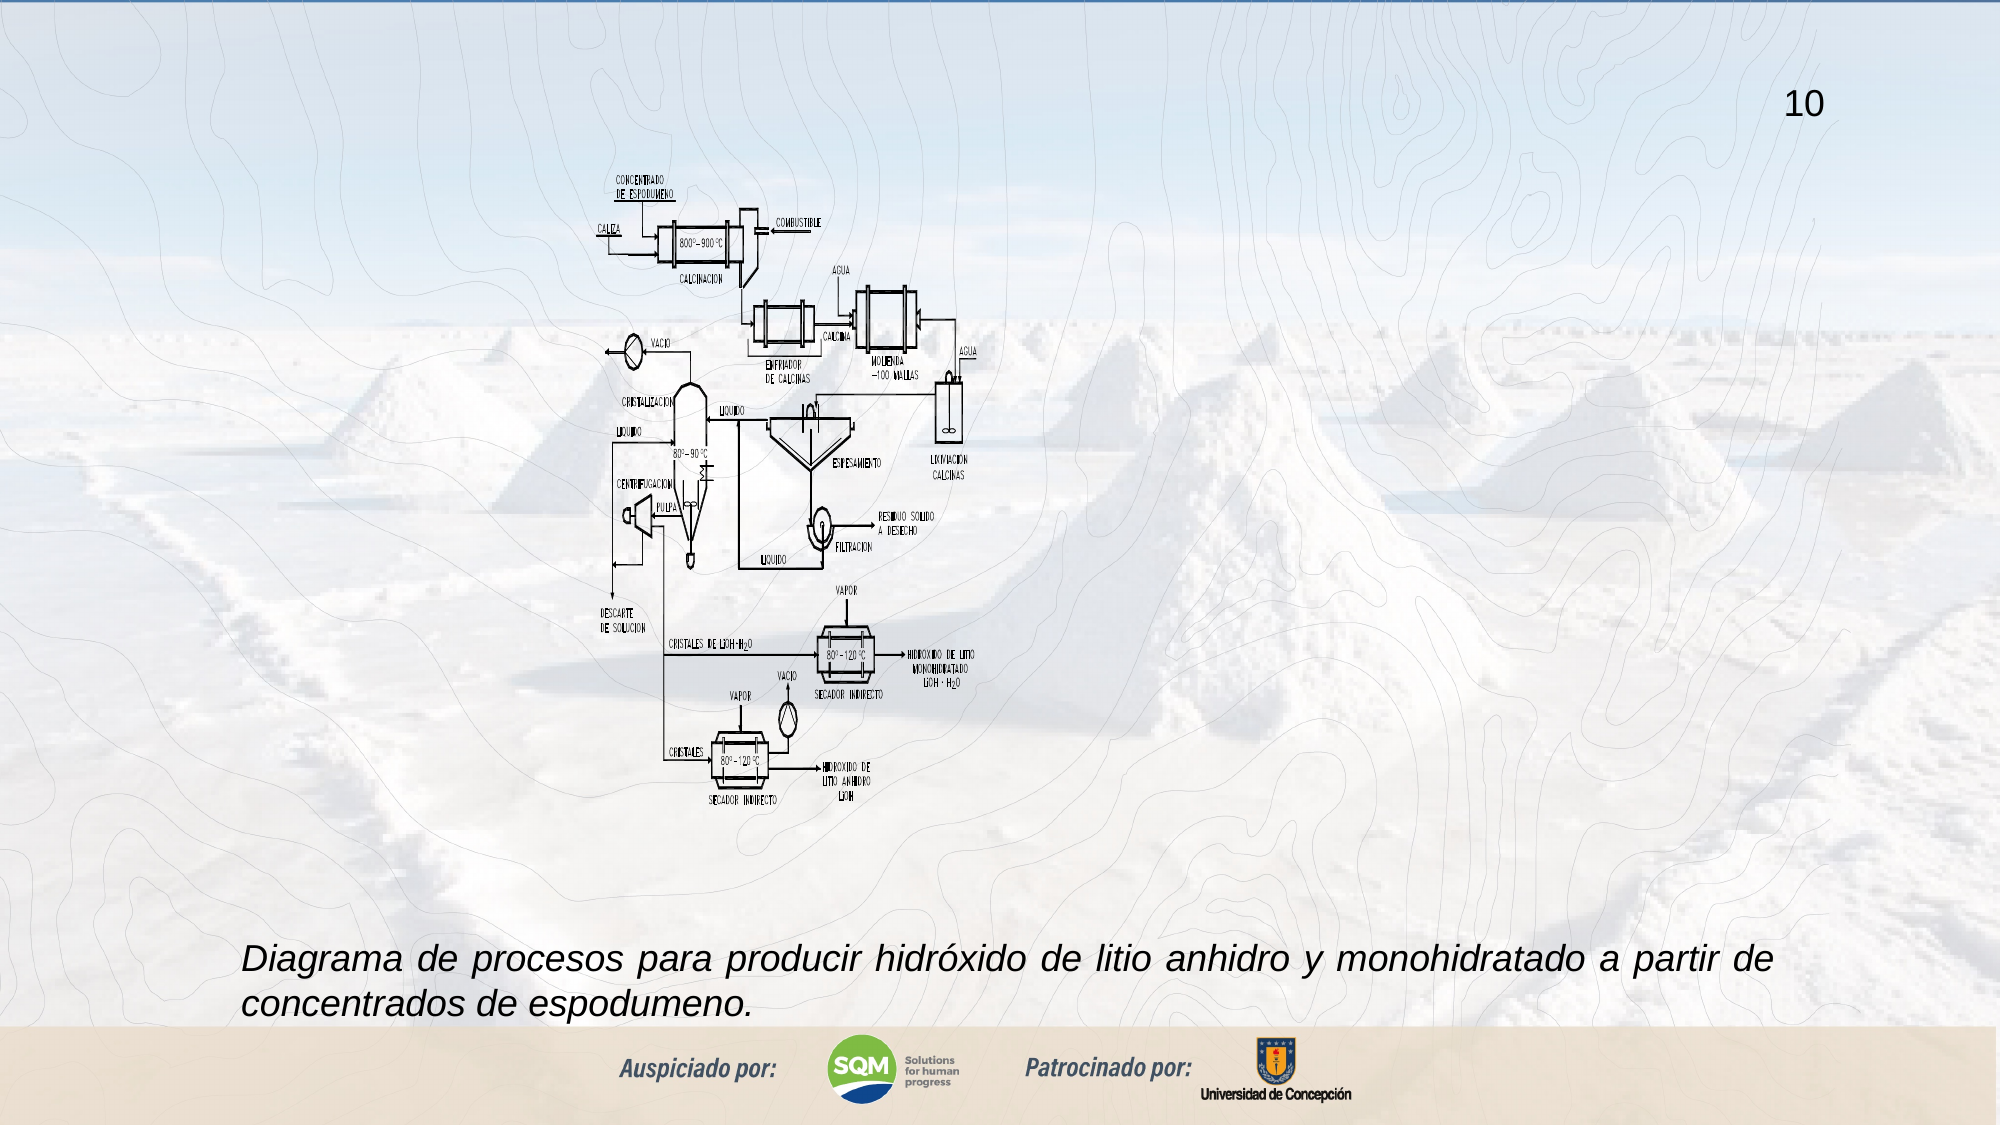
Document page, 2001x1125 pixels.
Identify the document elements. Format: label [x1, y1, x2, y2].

picture [0, 0, 2000, 1125]
text_box [522, 102, 1455, 899]
